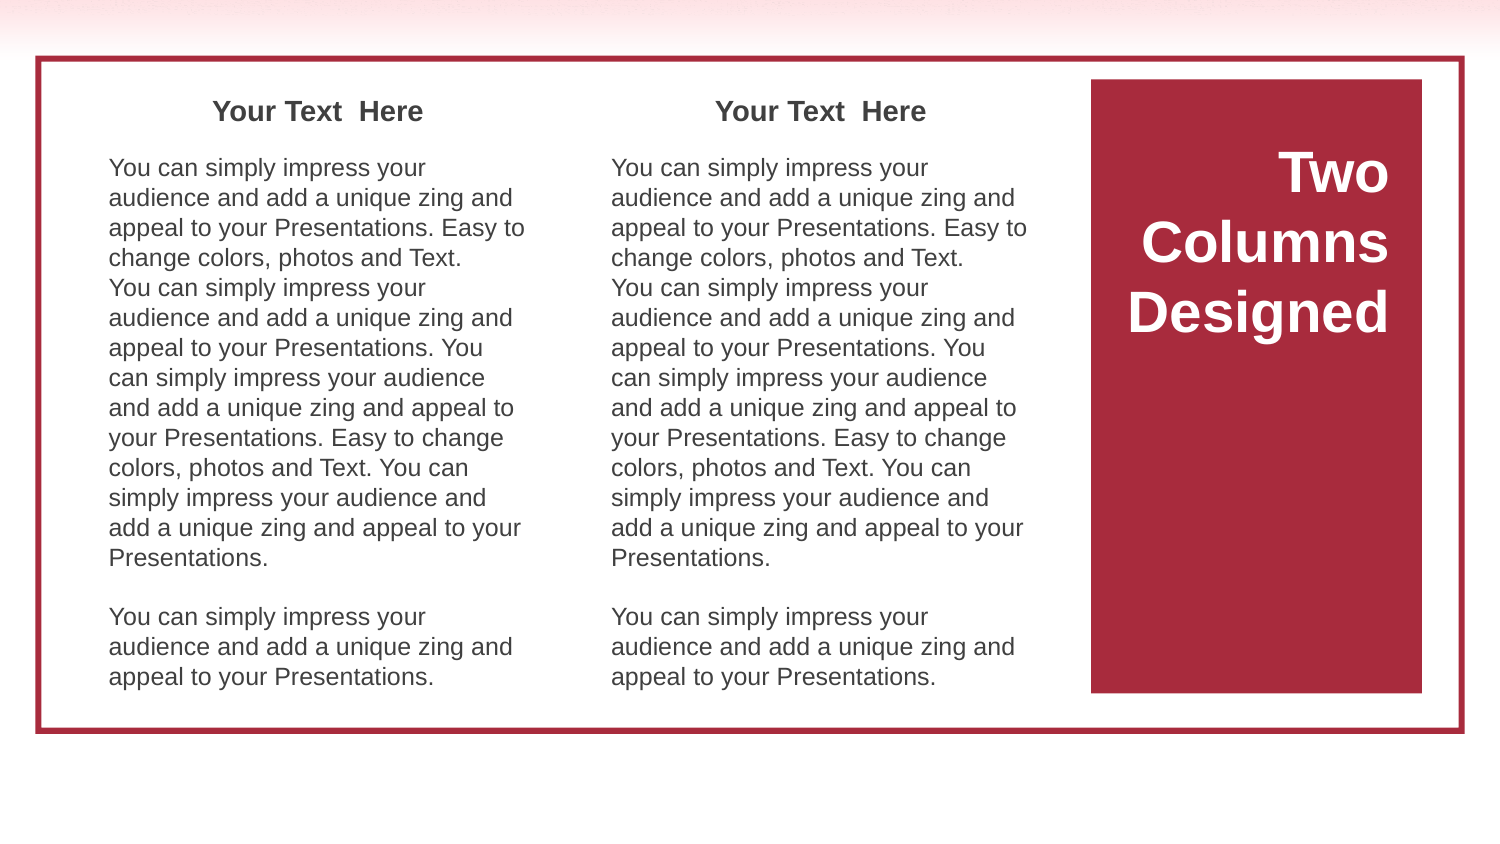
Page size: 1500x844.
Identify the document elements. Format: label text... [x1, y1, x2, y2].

text_box Two Columns Designed [1109, 126, 1405, 363]
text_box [93, 84, 543, 706]
text_box [33, 54, 1467, 736]
text_box [1089, 77, 1424, 696]
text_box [596, 84, 1046, 706]
